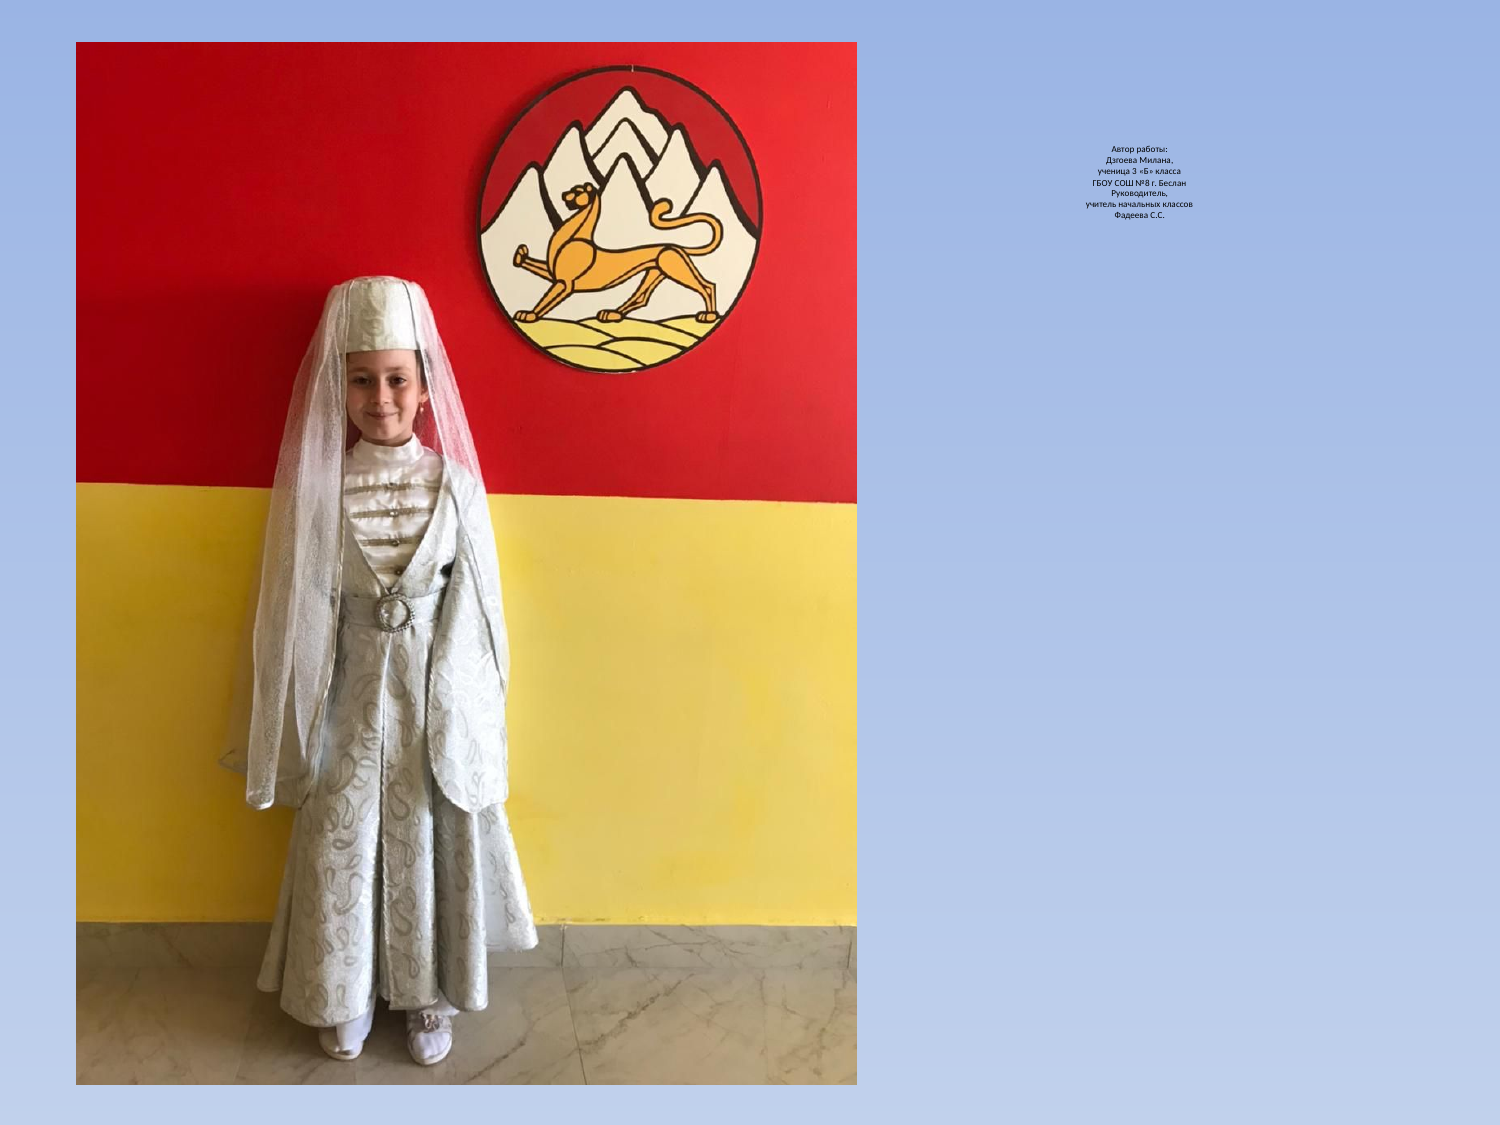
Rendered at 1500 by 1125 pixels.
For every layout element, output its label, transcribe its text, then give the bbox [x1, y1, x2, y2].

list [76, 42, 857, 1085]
title Автор работы: Дзгоева Милана, ученица 3 «Б» класса ГБОУ СОШ №8 г. Беслан Руководитель, учитель начальных классов Фадеева С.С. [858, 45, 1424, 232]
